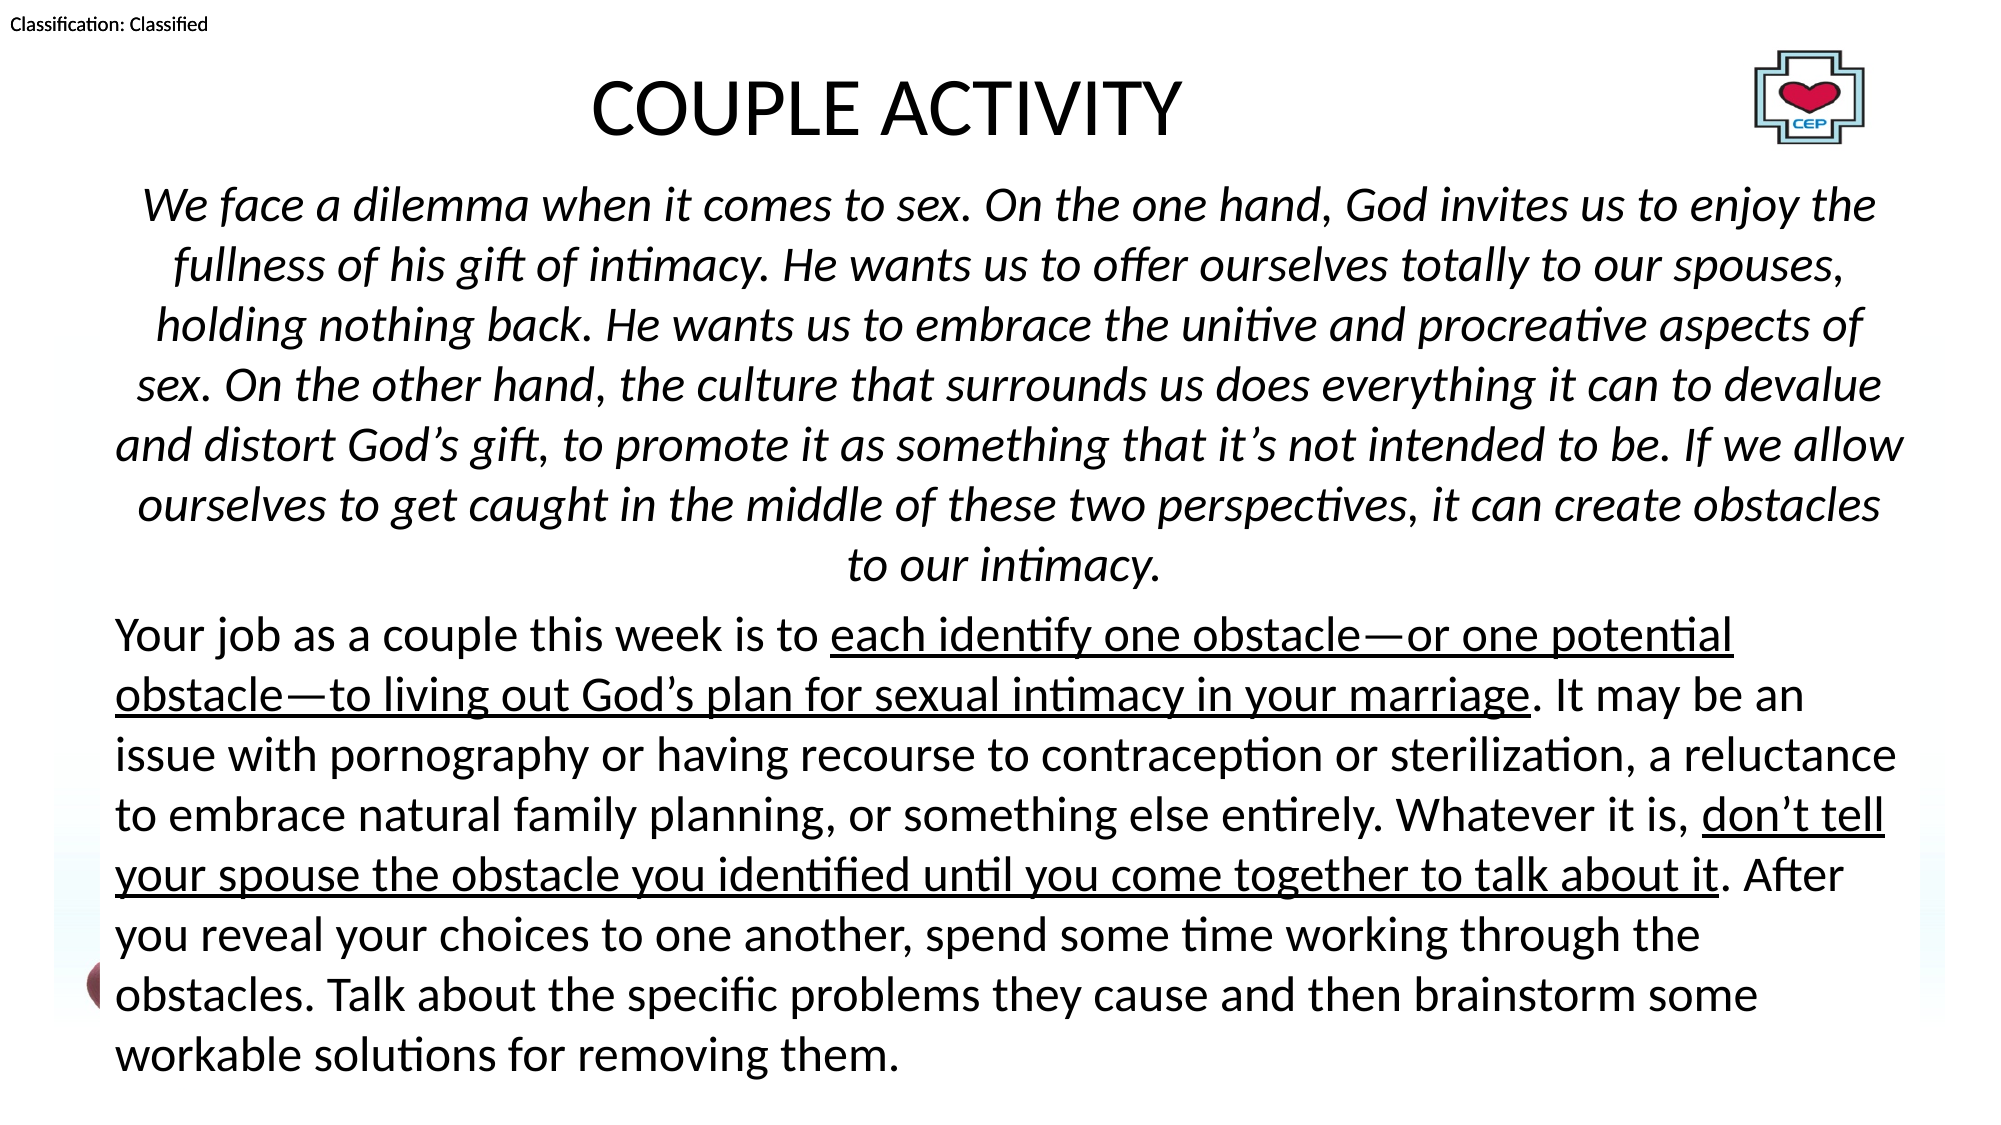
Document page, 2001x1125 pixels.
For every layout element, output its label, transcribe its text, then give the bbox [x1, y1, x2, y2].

title COUPLE ACTIVITY [99, 8, 1676, 163]
picture [54, 30, 1945, 1094]
list We face a dilemma when it comes to sex. On the one hand, God invites us to enjoy the fullness of his gift of intimacy. He wants us to offer ourselves totally to our spouses, holding nothing back. He wants us to embrace the unitive and procreative aspects of sex. On the other hand, the culture that surrounds us does everything it can to devalue and distort God’s gift, to promote it as something that it’s not intended to be. If we allow ourselves to get caught in the middle of these two perspectives, it can create obstacles to our intimacy. Your job as a couple this week is to each identify one obstacle—or one potential obstacle—to living out God’s plan for sexual intimacy in your marriage. It may be an issue with pornography or having recourse to contraception or sterilization, a reluctance to embrace natural family planning, or something else entirely. Whatever it is, don’t tell your spouse the obstacle you identified until you come together to talk about it. After you reveal your choices to one another, spend some time working through the obstacles. Talk about the specific problems they cause and then brainstorm some workable solutions for removing them. [99, 163, 1921, 1089]
